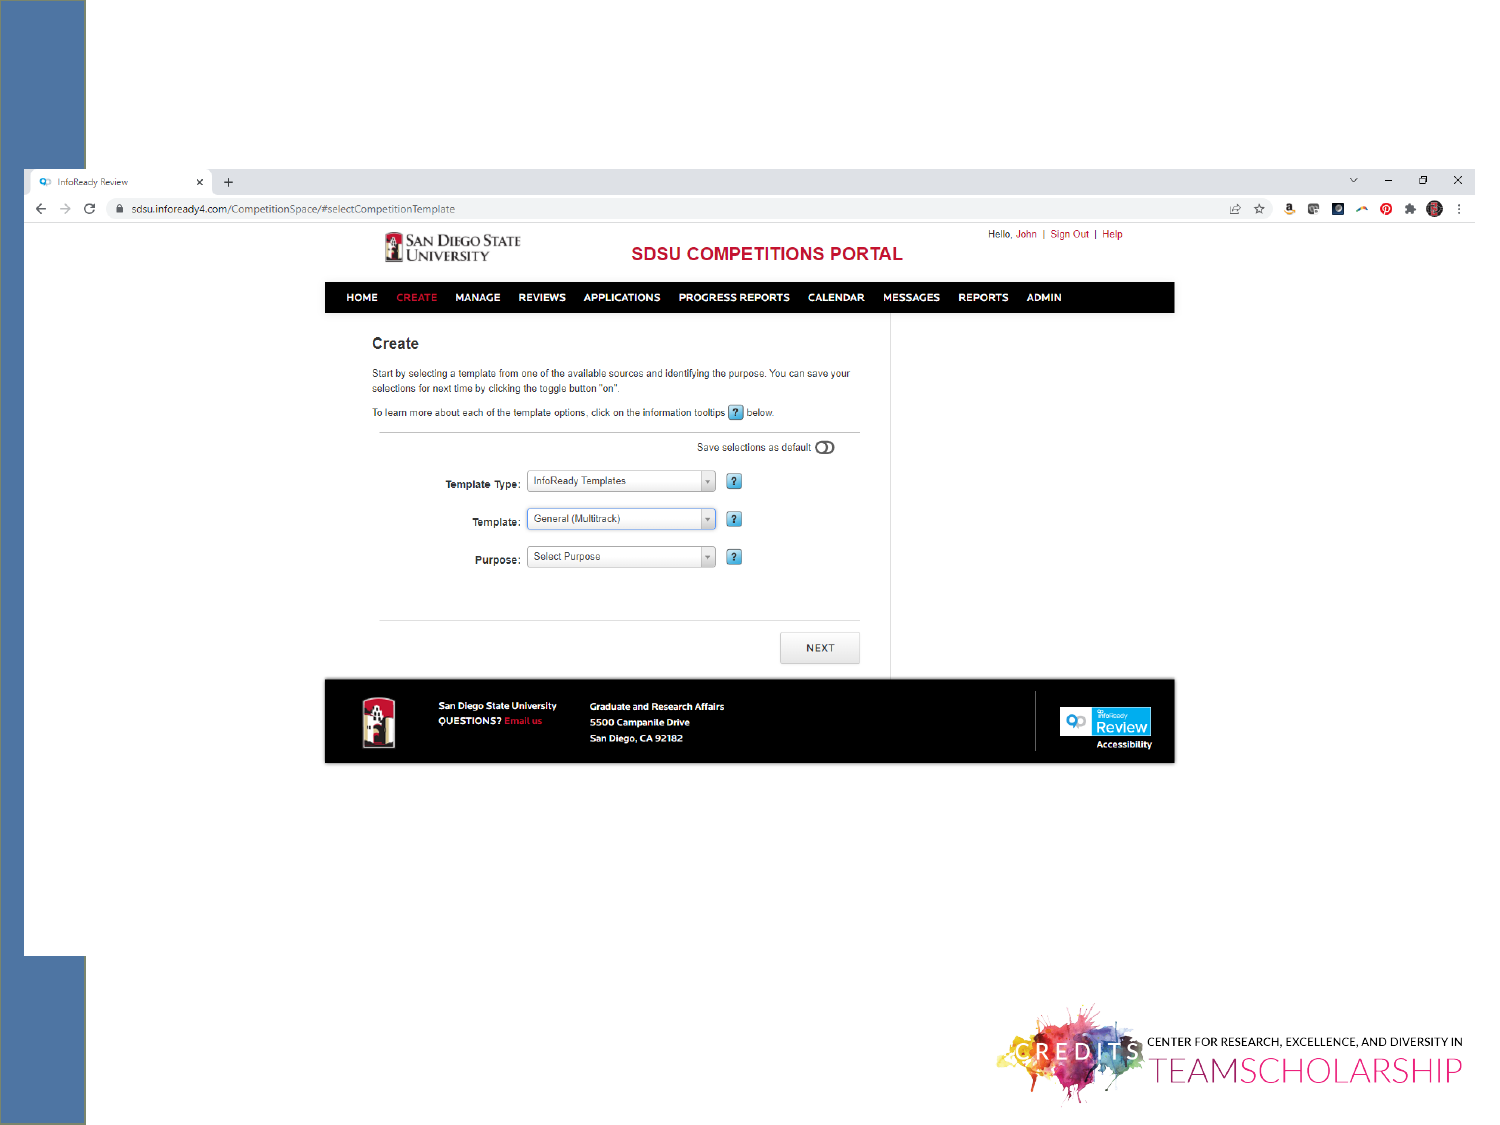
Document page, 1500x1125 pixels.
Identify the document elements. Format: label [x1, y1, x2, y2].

picture [24, 169, 1475, 956]
picture [994, 999, 1469, 1109]
